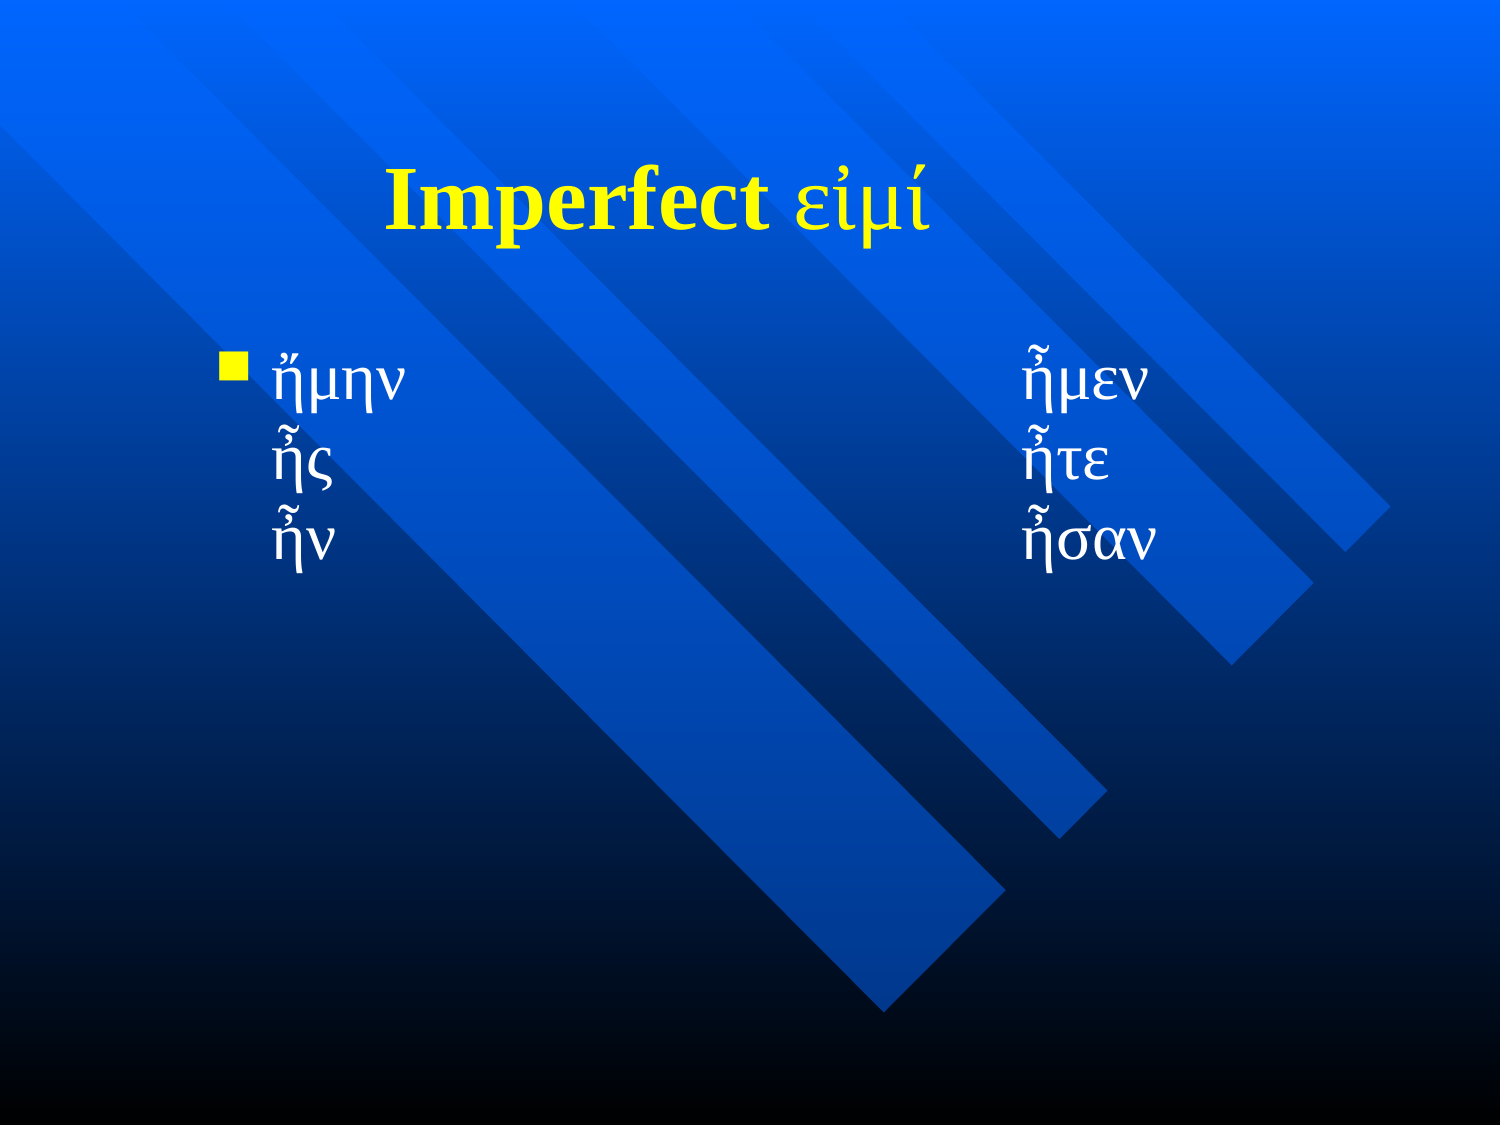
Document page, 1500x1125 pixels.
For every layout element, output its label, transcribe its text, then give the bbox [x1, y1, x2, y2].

list ἤμην ἦμεν ἦς ἦτε ἦν ἦσαν [200, 324, 1475, 1000]
title Imperfect εἰμί [99, 129, 1375, 256]
